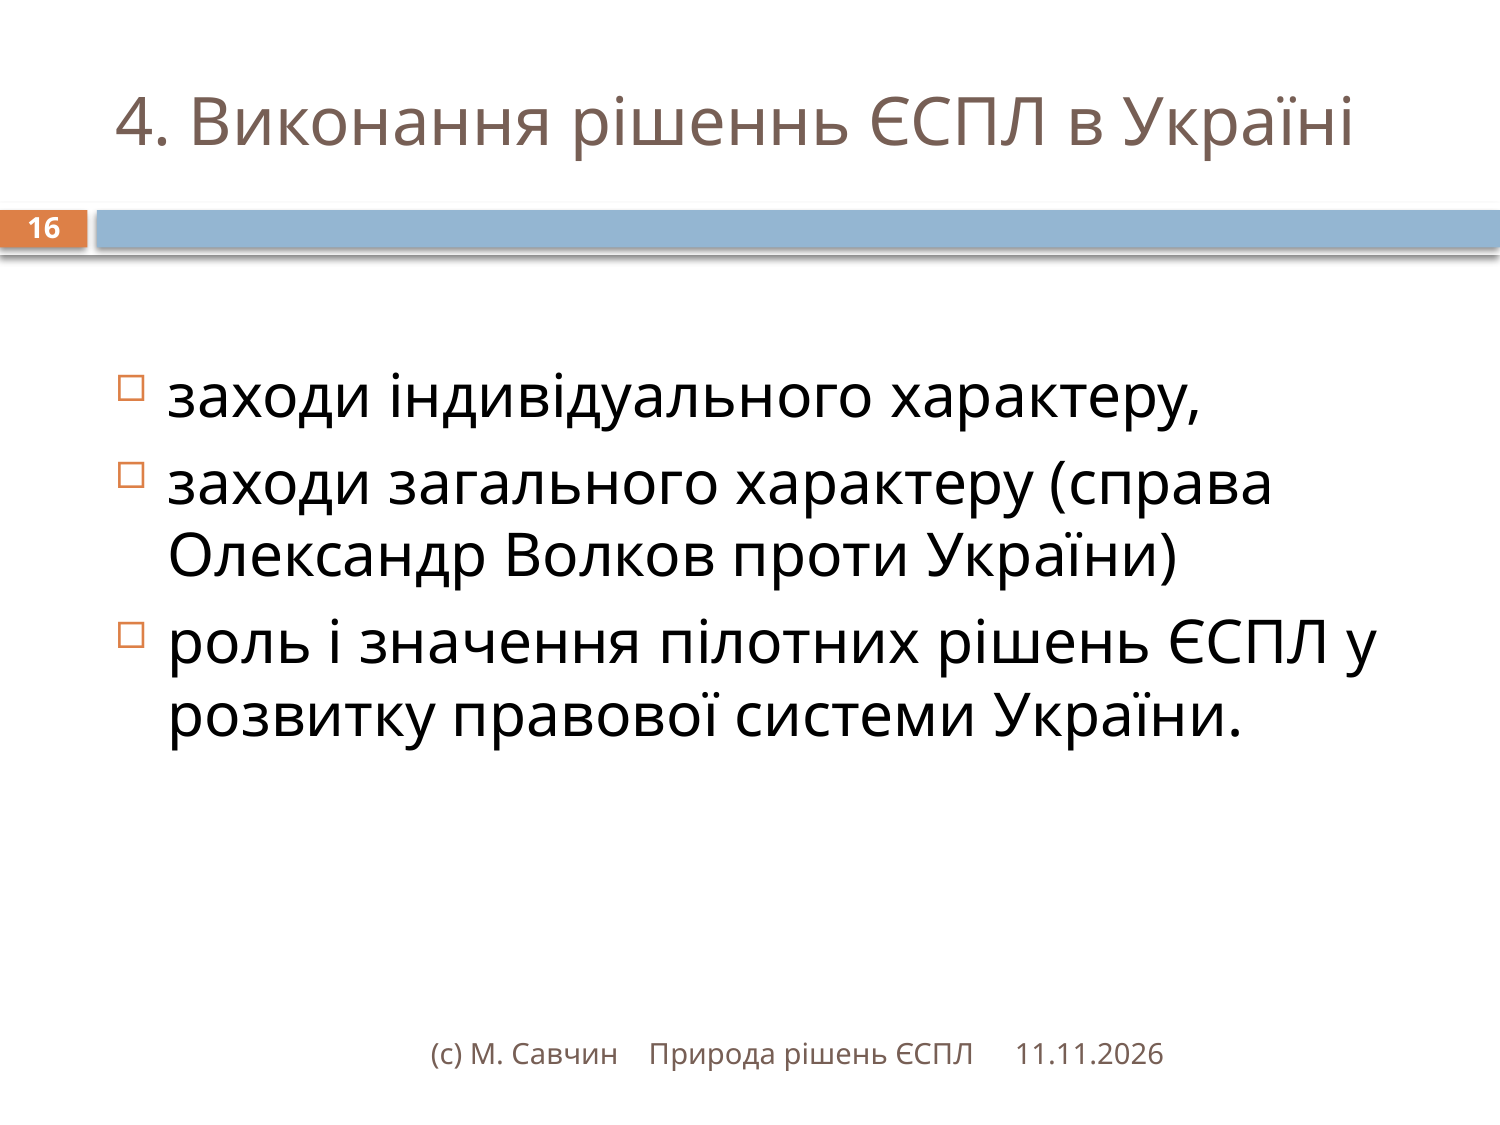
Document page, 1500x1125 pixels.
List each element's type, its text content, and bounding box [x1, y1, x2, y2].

slide_number 16 [0, 208, 88, 249]
footer (с) М. Савчин Природа рішень ЄСПЛ [99, 1024, 990, 1085]
list заходи індивідуального характеру, заходи загального характеру (справа Олександр Волков проти України) роль і значення пілотних рішень ЄСПЛ у розвитку правової системи України. [100, 262, 1438, 1000]
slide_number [999, 1025, 1438, 1085]
title 4. Виконання рішеннь ЄСПЛ в Україні [100, 37, 1438, 200]
